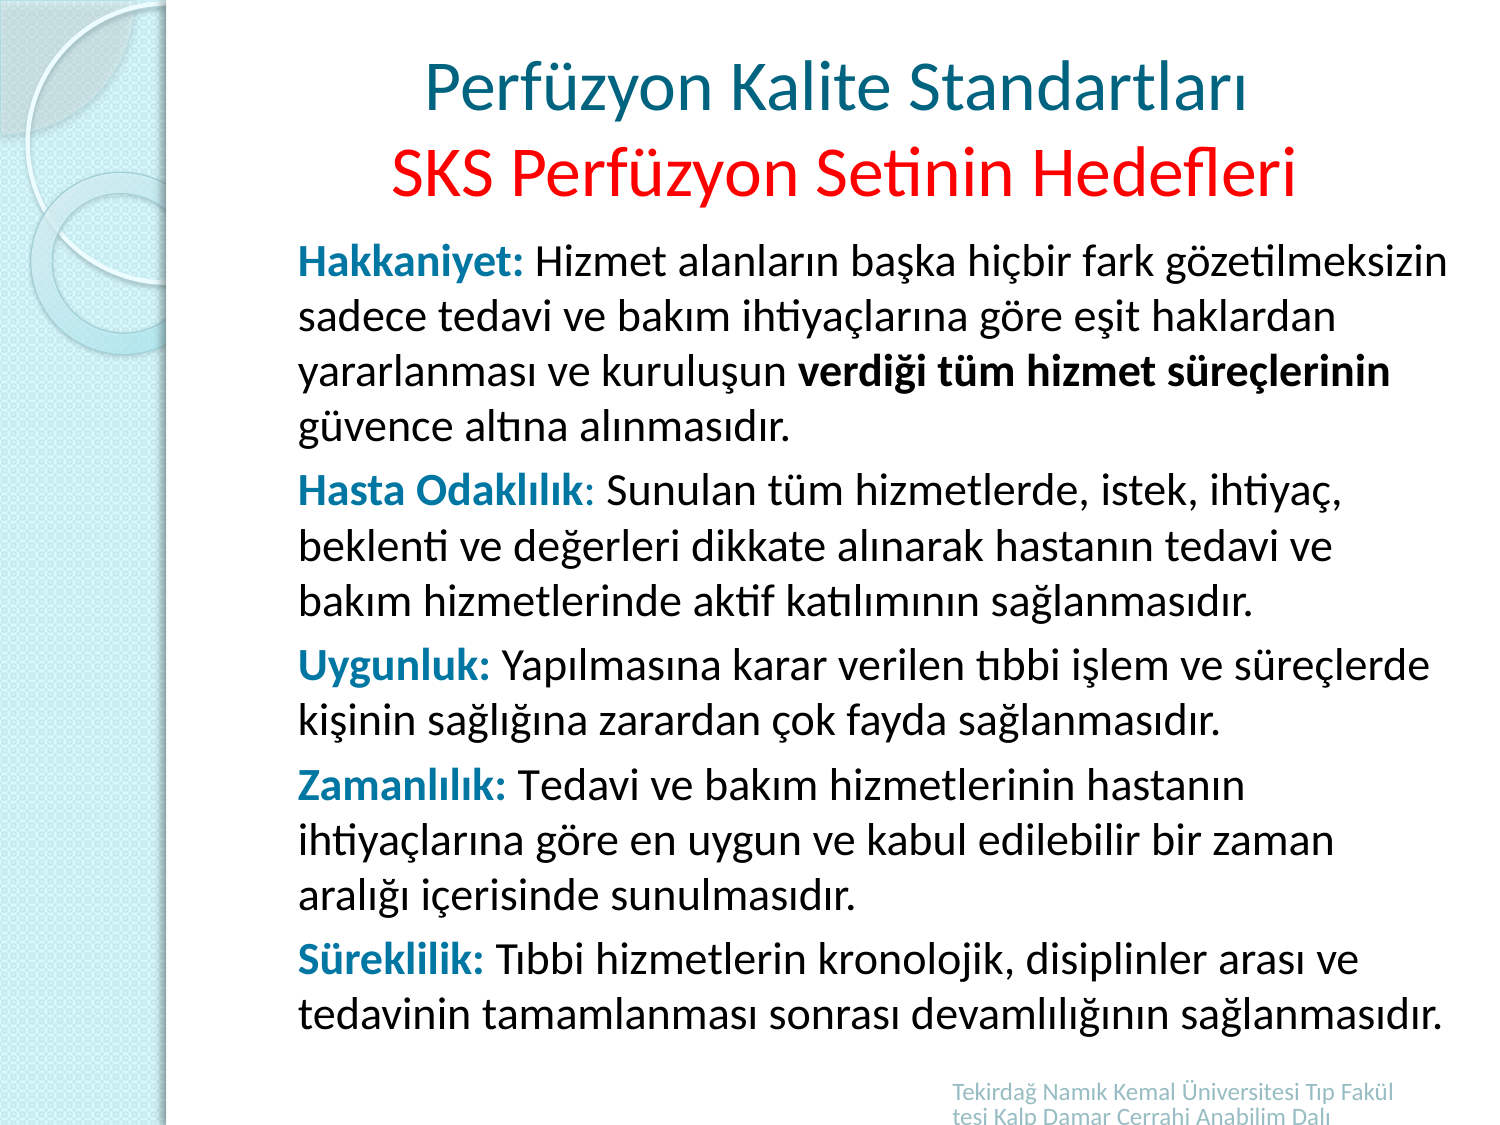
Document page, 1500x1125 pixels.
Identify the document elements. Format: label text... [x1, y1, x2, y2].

footer Tekirdağ Namık Kemal Üniversitesi Tıp Fakültesi Kalp Damar Cerrahi Anabilim Dalı [937, 1034, 1413, 1113]
list Hakkaniyet: Hizmet alanların başka hiçbir fark gözetilmeksizin sadece tedavi ve bakım ihtiyaçlarına göre eşit haklardan yararlanması ve kuruluşun verdiği tüm hizmet süreçlerinin güvence altına alınmasıdır. Hasta Odaklılık: Sunulan tüm hizmetlerde, istek, ihtiyaç, beklenti ve değerleri dikkate alınarak hastanın tedavi ve bakım hizmetlerinde aktif katılımının sağlanmasıdır. Uygunluk: Yapılmasına karar verilen tıbbi işlem ve süreçlerde kişinin sağlığına zarardan çok fayda sağlanmasıdır. Zamanlılık: Tedavi ve bakım hizmetlerinin hastanın ihtiyaçlarına göre en uygun ve kabul edilebilir bir zaman aralığı içerisinde sunulmasıdır. Süreklilik: Tıbbi hizmetlerin kronolojik, disiplinler arası ve tedavinin tamamlanması sonrası devamlılığının sağlanmasıdır. [175, 222, 1470, 1074]
title Perfüzyon Kalite Standartları SKS Perfüzyon Setinin Hedefleri [230, 30, 1461, 219]
